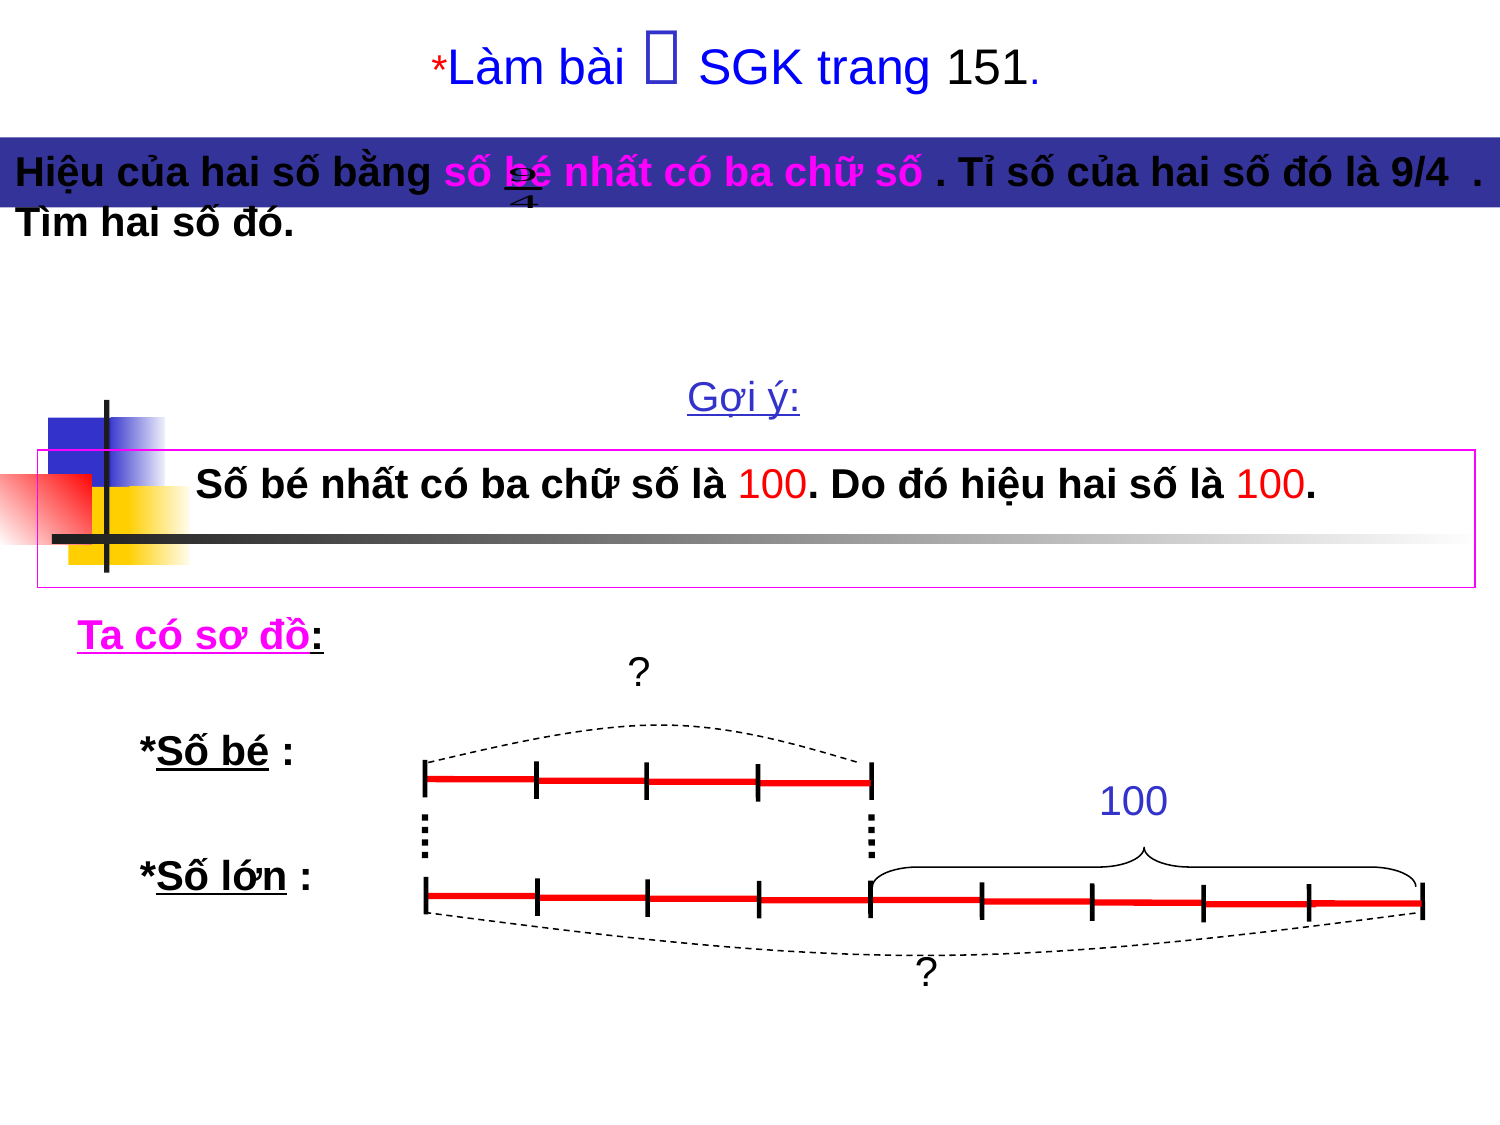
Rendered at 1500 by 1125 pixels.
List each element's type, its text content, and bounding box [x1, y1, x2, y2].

text_box *Làm bài  SGK trang 151. [237, 2, 1247, 88]
text_box Gợi ý: [637, 362, 850, 463]
text_box Số bé nhất có ba chữ số là 100. Do đó hiệu hai số là 100. [37, 449, 1475, 588]
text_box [0, 137, 1500, 213]
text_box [124, 637, 1423, 1038]
text_box Ta có sơ đồ: [62, 600, 413, 700]
